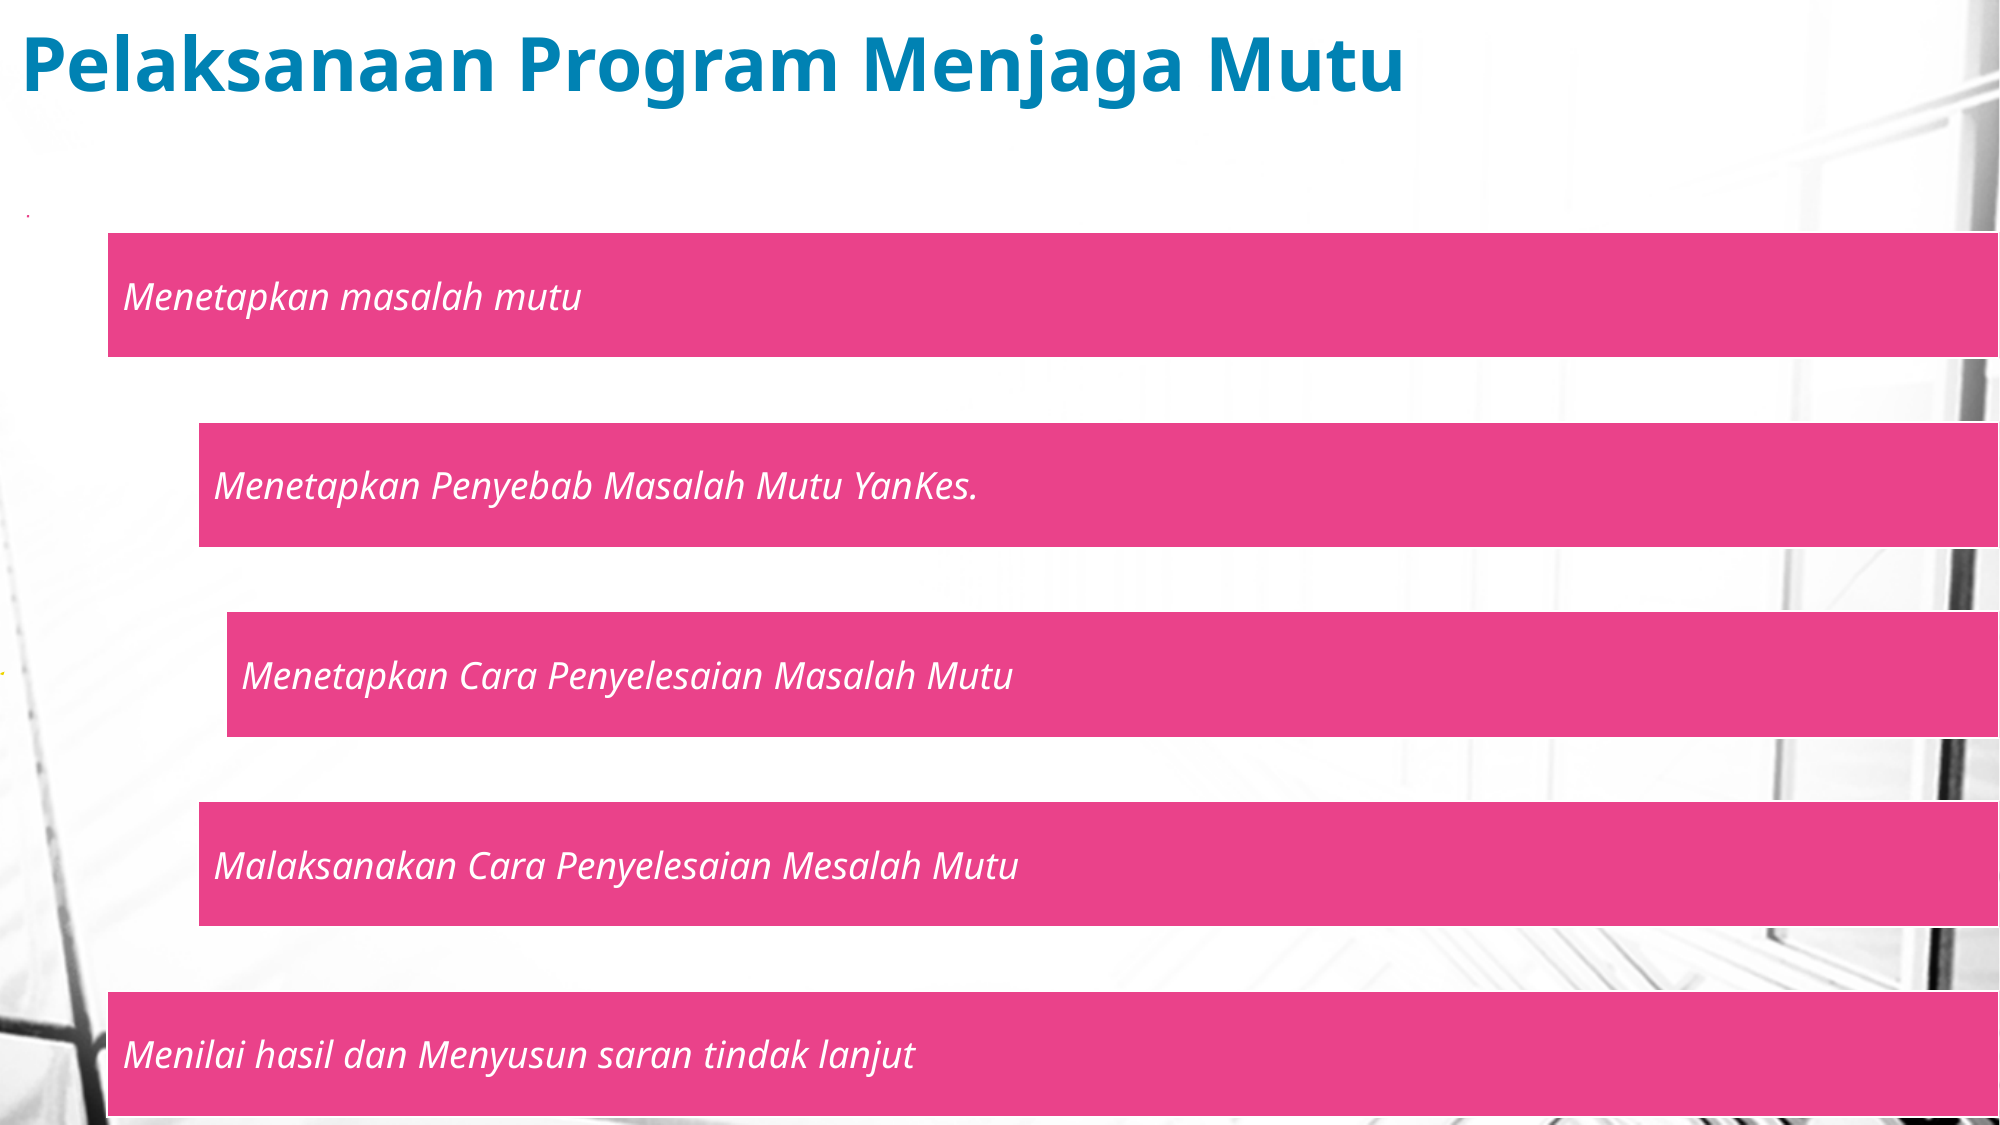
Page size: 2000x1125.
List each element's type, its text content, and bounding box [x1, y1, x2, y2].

picture [0, 0, 2000, 113]
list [0, 113, 2000, 1125]
title Pelaksanaan Program Menjaga Mutu [5, 1, 1430, 113]
